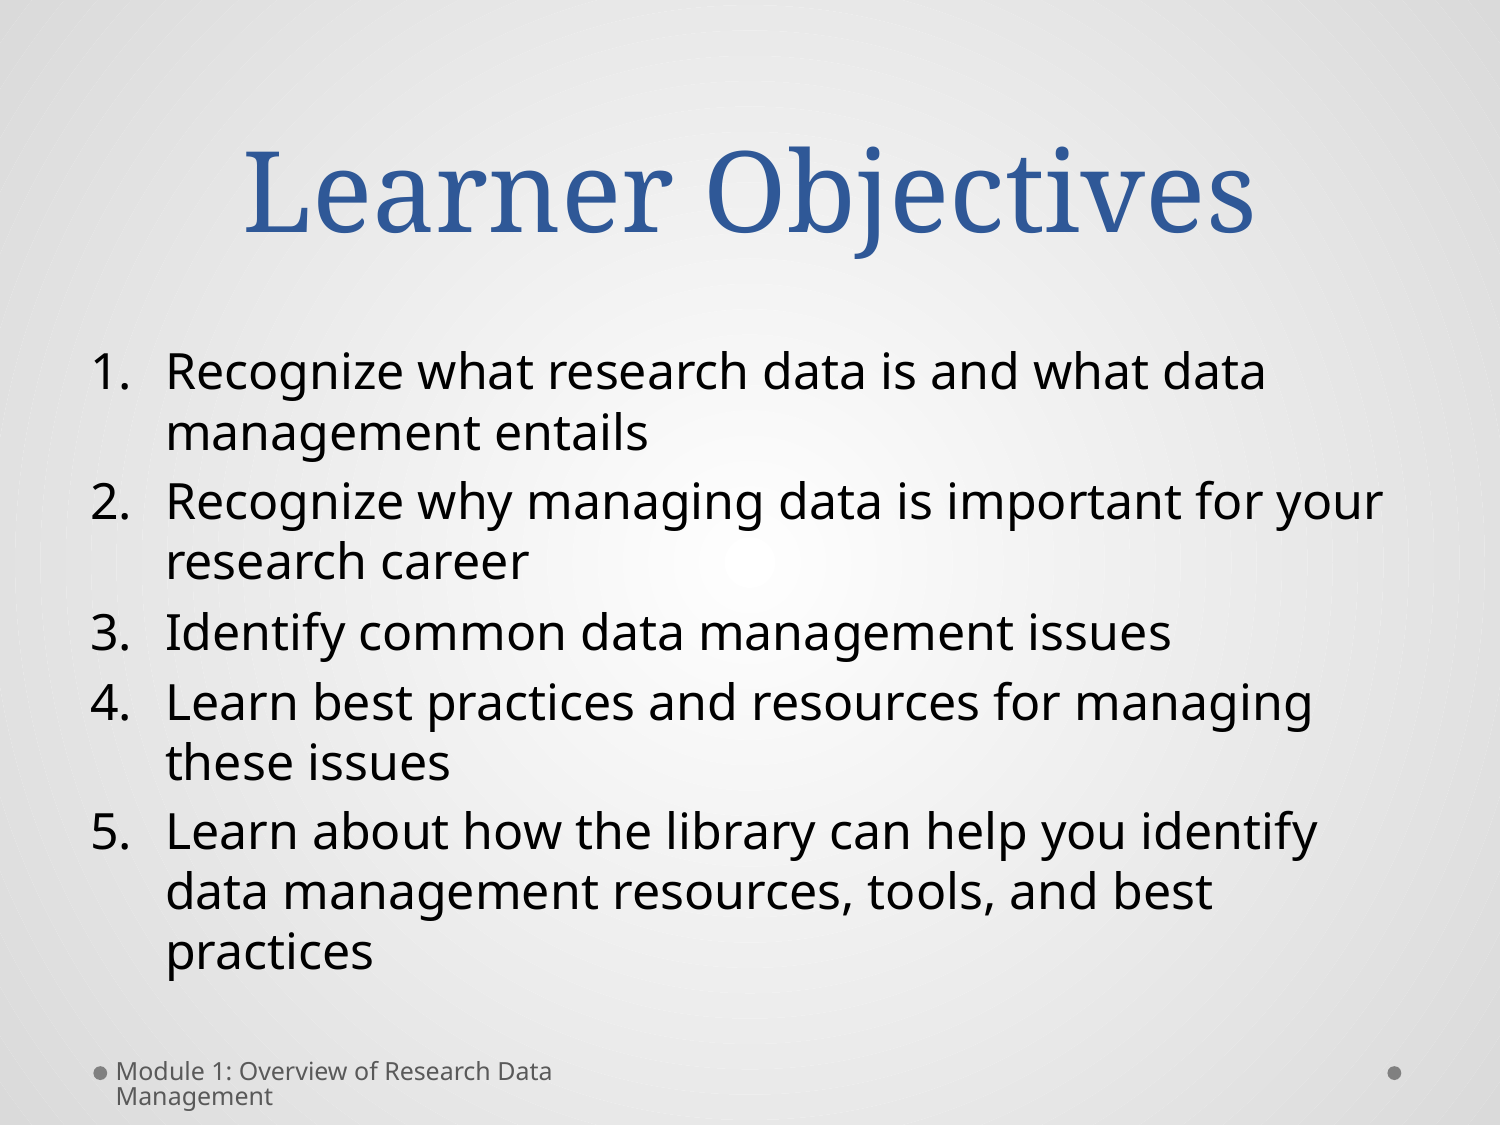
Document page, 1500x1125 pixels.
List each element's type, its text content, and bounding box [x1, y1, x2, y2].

footer Module 1: Overview of Research Data Management [108, 1042, 576, 1103]
list Recognize what research data is and what data management entails Recognize why managing data is important for your research career Identify common data management issues Learn best practices and resources for managing these issues Learn about how the library can help you identify data management resources, tools, and best practices [75, 262, 1425, 1005]
title Learner Objectives [75, 0, 1425, 262]
